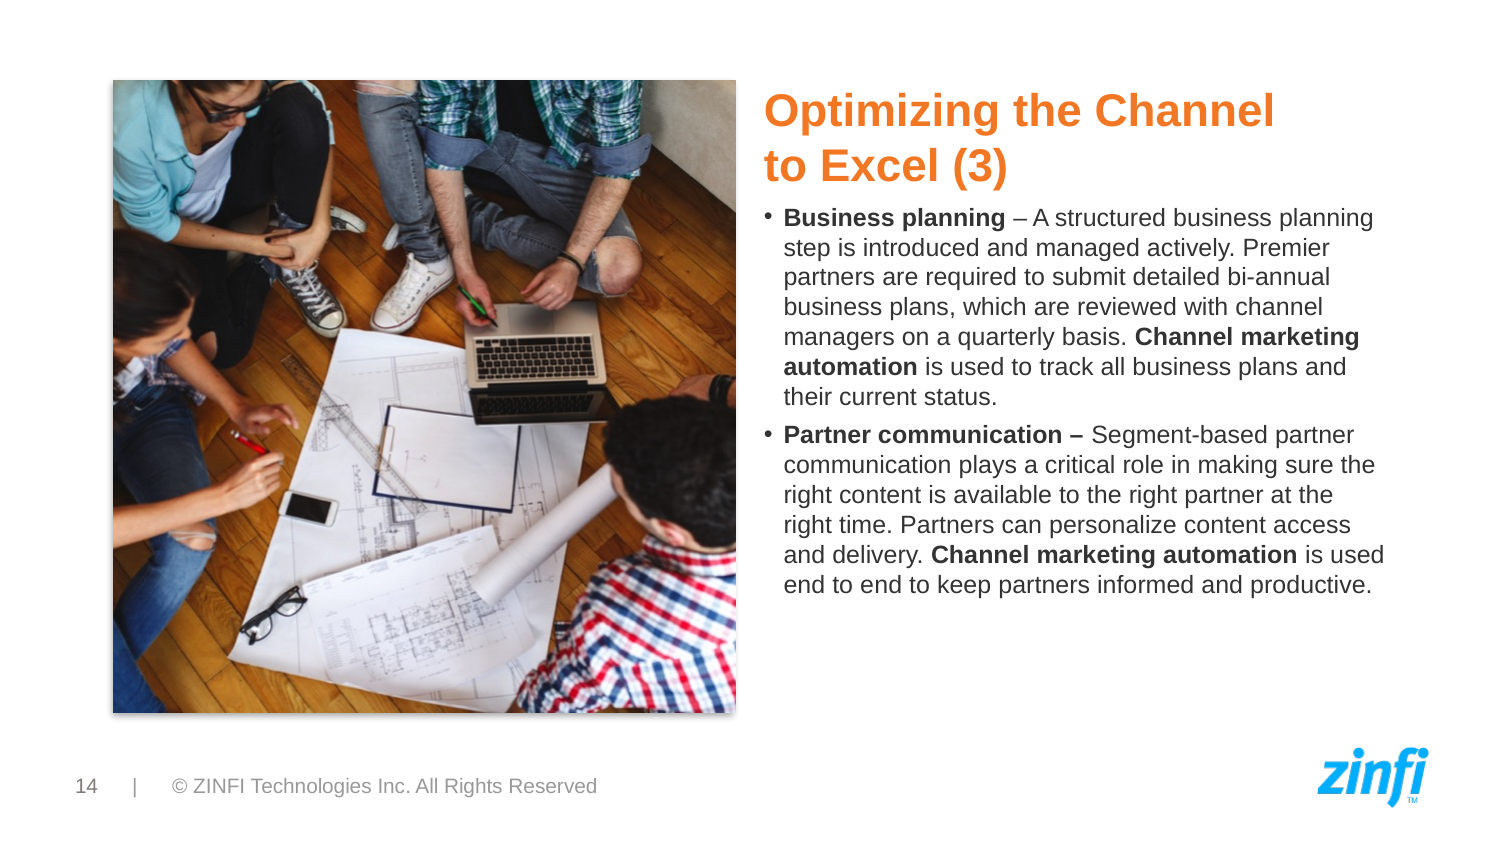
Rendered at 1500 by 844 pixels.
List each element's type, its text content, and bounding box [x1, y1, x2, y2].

picture [1317, 747, 1406, 808]
list Optimizing the Channel to Excel (3) [764, 80, 1387, 144]
list Business planning – A structured business planning step is introduced and managed actively. Premier partners are required to submit detailed bi-annual business plans, which are reviewed with channel managers on a quarterly basis. Channel marketing automation is used to track all business plans and their current status. Partner communication – Segment-based partner communication plays a critical role in making sure the right content is available to the right partner at the right time. Partners can personalize content access and delivery. Channel marketing automation is used end to end to keep partners informed and productive. [764, 201, 1387, 714]
picture [112, 79, 736, 714]
picture [1394, 753, 1429, 808]
